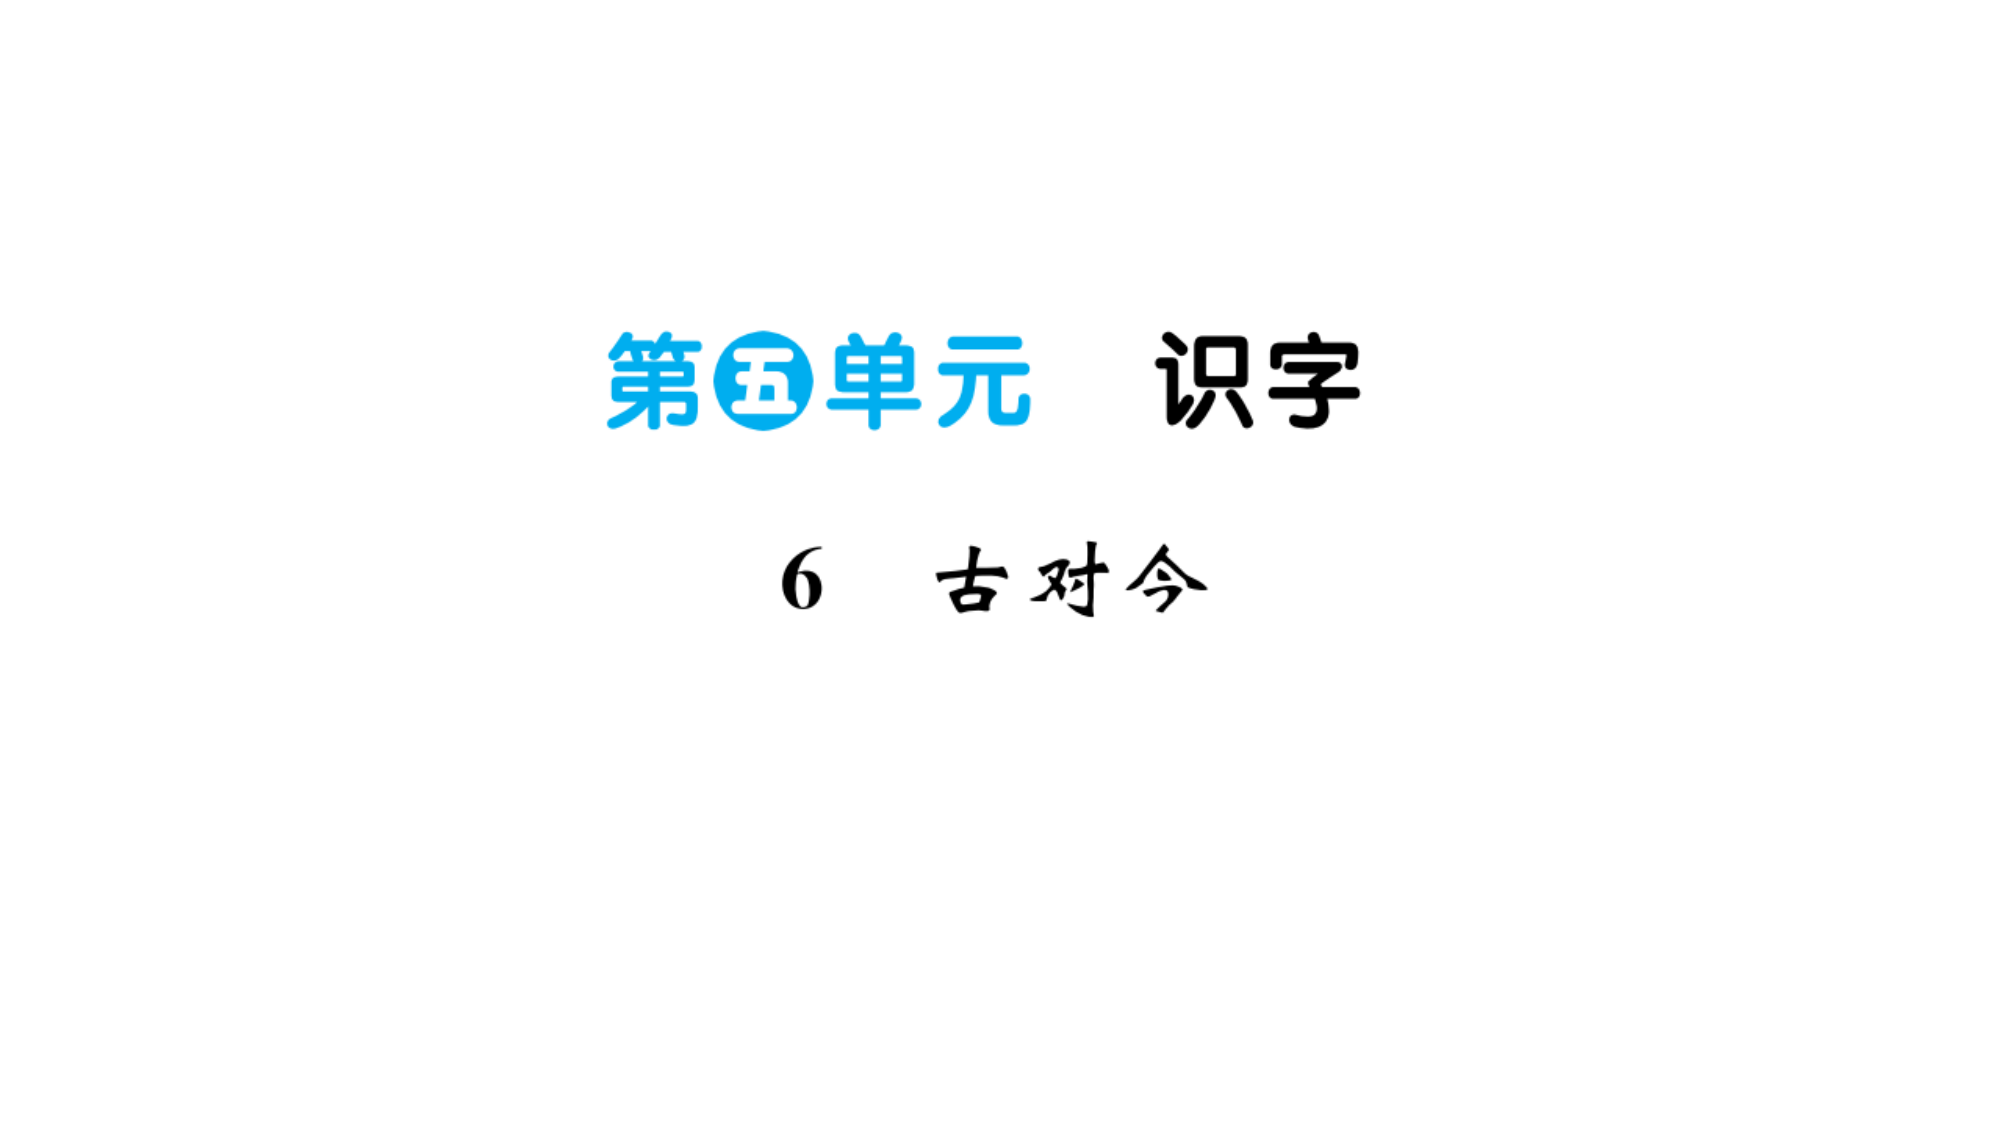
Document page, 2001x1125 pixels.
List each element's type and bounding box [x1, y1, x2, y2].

picture [773, 512, 1227, 636]
picture [587, 298, 1413, 450]
